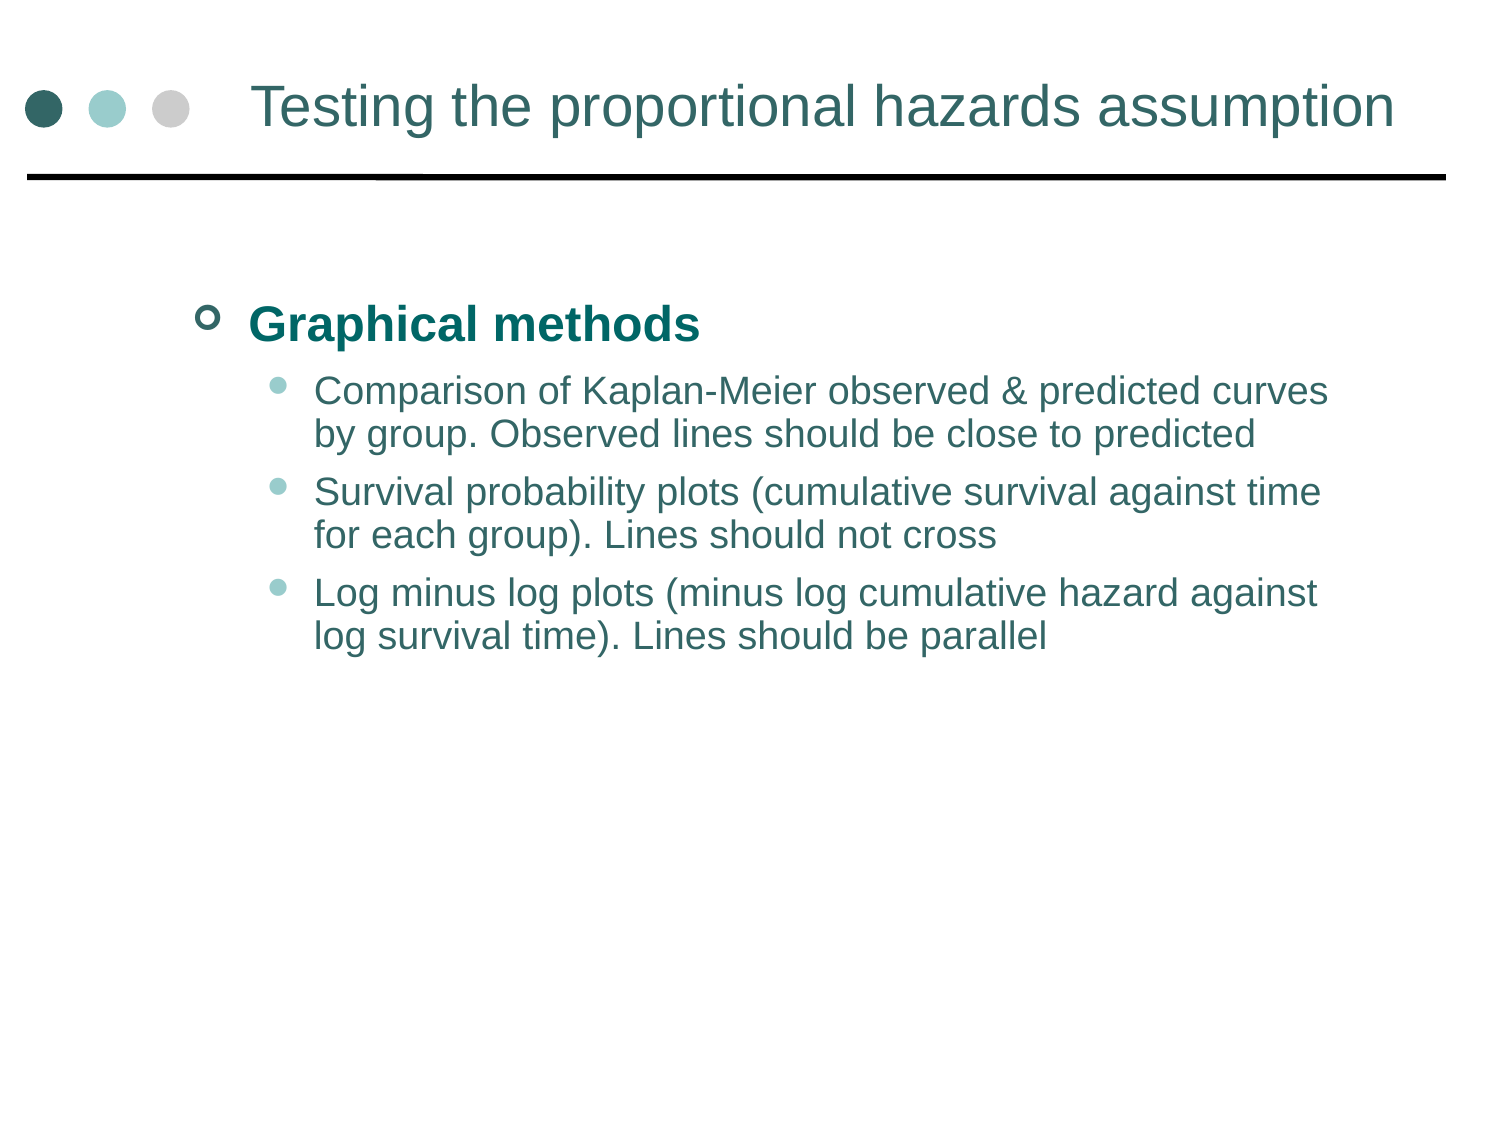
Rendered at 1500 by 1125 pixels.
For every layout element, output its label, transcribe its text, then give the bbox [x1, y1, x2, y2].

title Testing the proportional hazards assumption [235, 29, 1447, 178]
list Graphical methods Comparison of Kaplan-Meier observed & predicted curves by group. Observed lines should be close to predicted Survival probability plots (cumulative survival against time for each group). Lines should not cross Log minus log plots (minus log cumulative hazard against log survival time). Lines should be parallel [176, 290, 1353, 1093]
